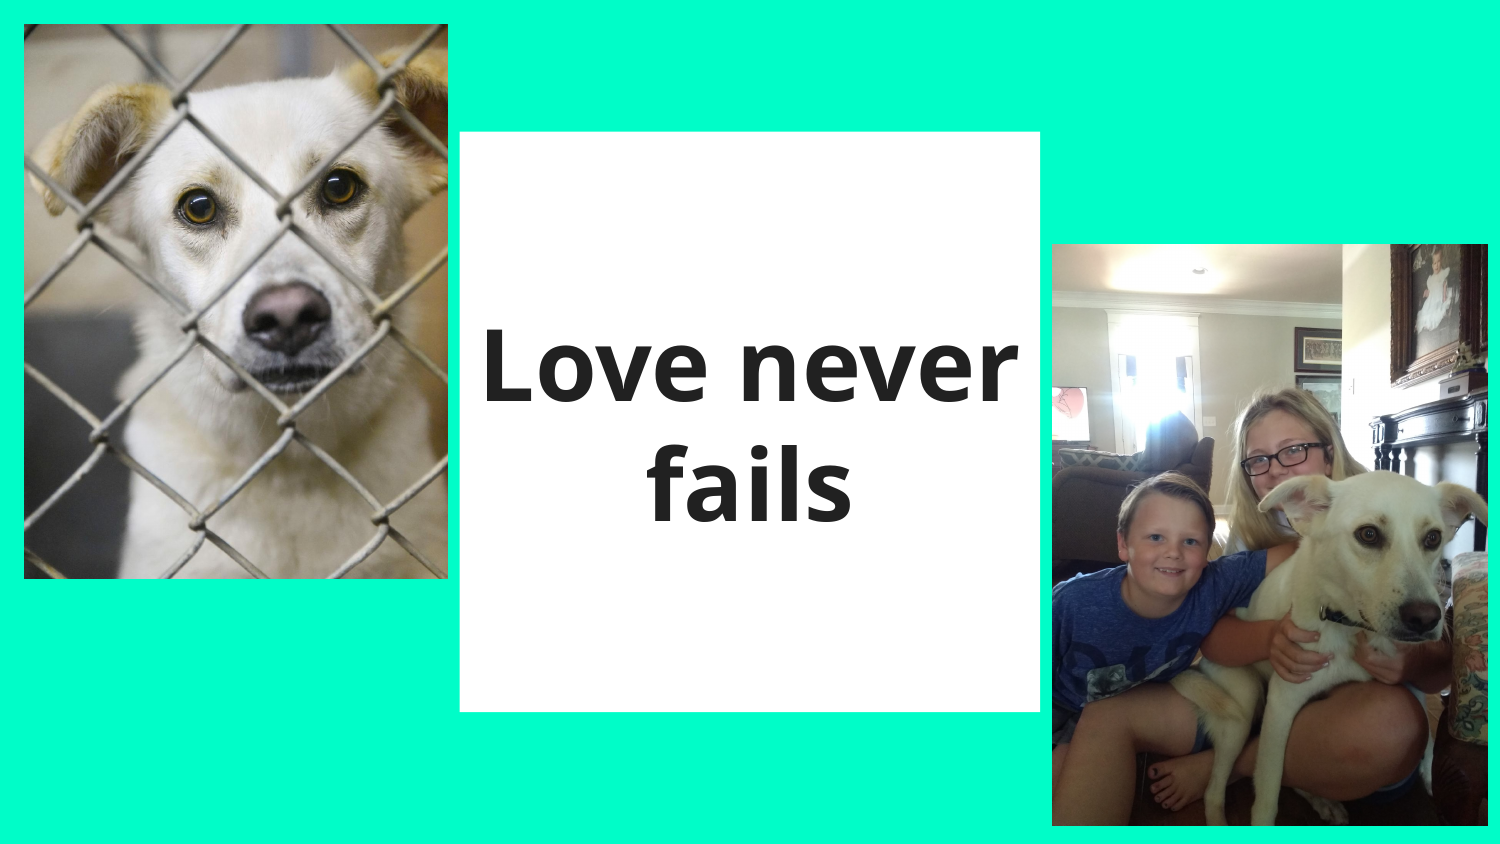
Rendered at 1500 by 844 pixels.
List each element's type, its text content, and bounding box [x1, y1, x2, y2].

picture [24, 24, 448, 579]
picture [1052, 244, 1488, 826]
title Love never fails [459, 131, 1041, 713]
